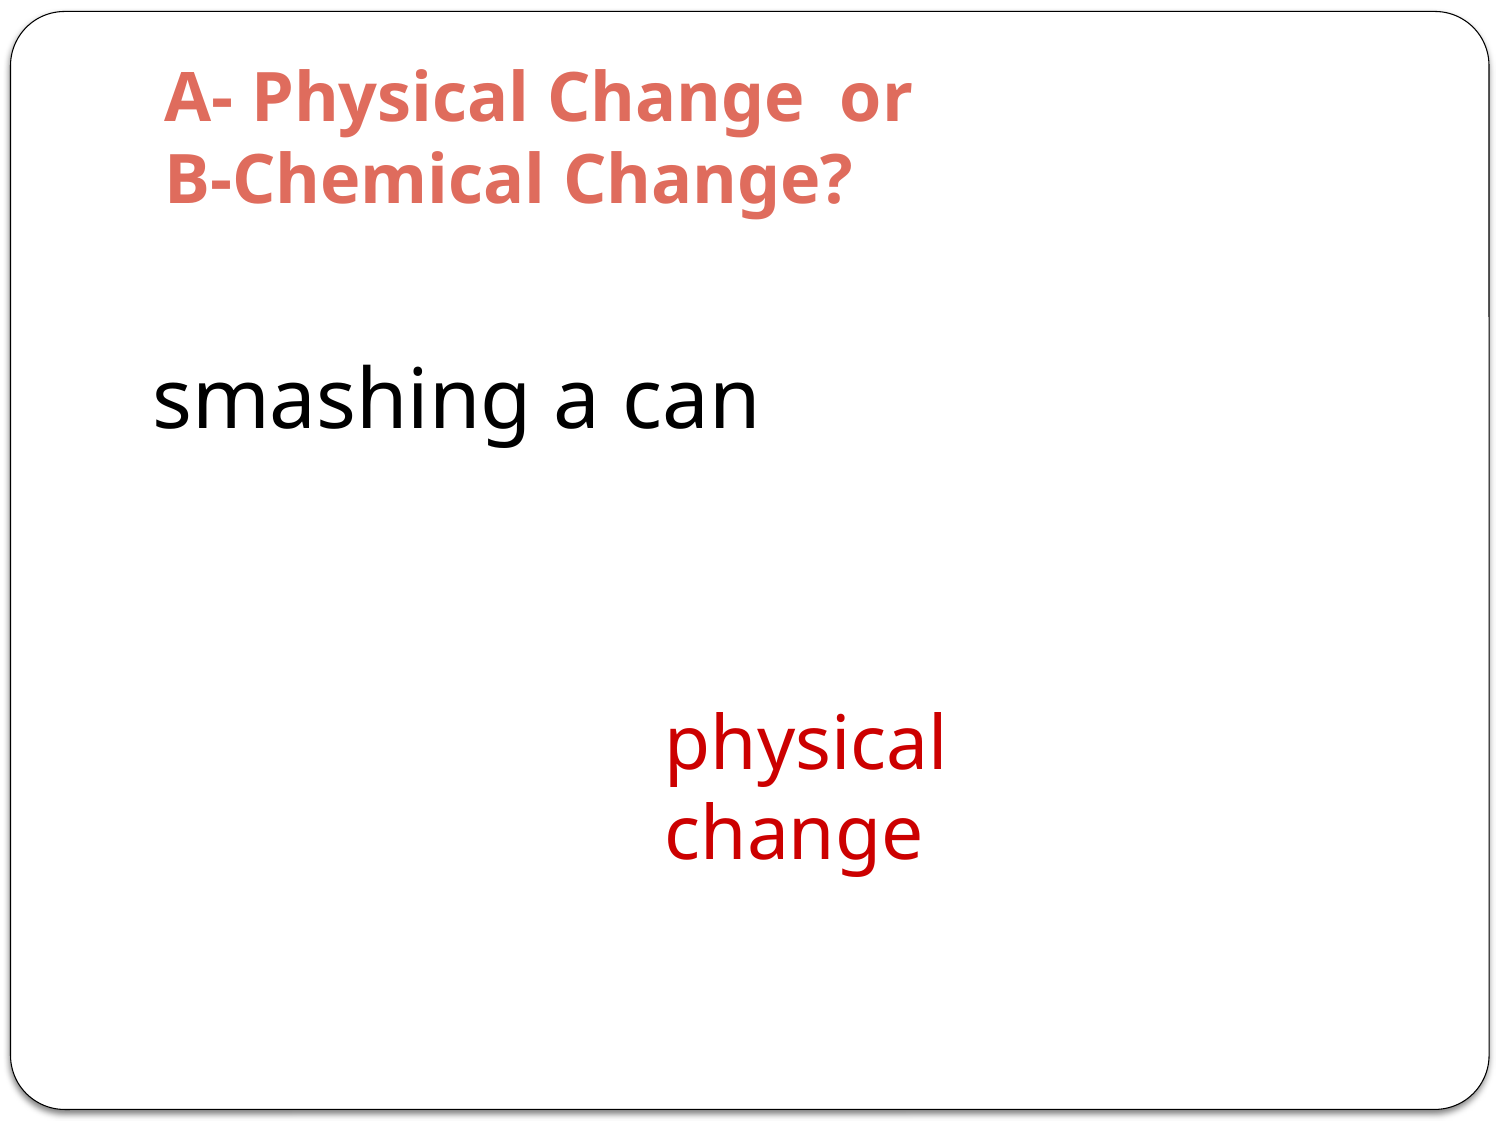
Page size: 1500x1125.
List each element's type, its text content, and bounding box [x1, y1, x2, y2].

title A- Physical Change or B-Chemical Change? [150, 45, 1425, 233]
list smashing a can [137, 337, 1413, 500]
text_box physical change [649, 687, 1175, 883]
